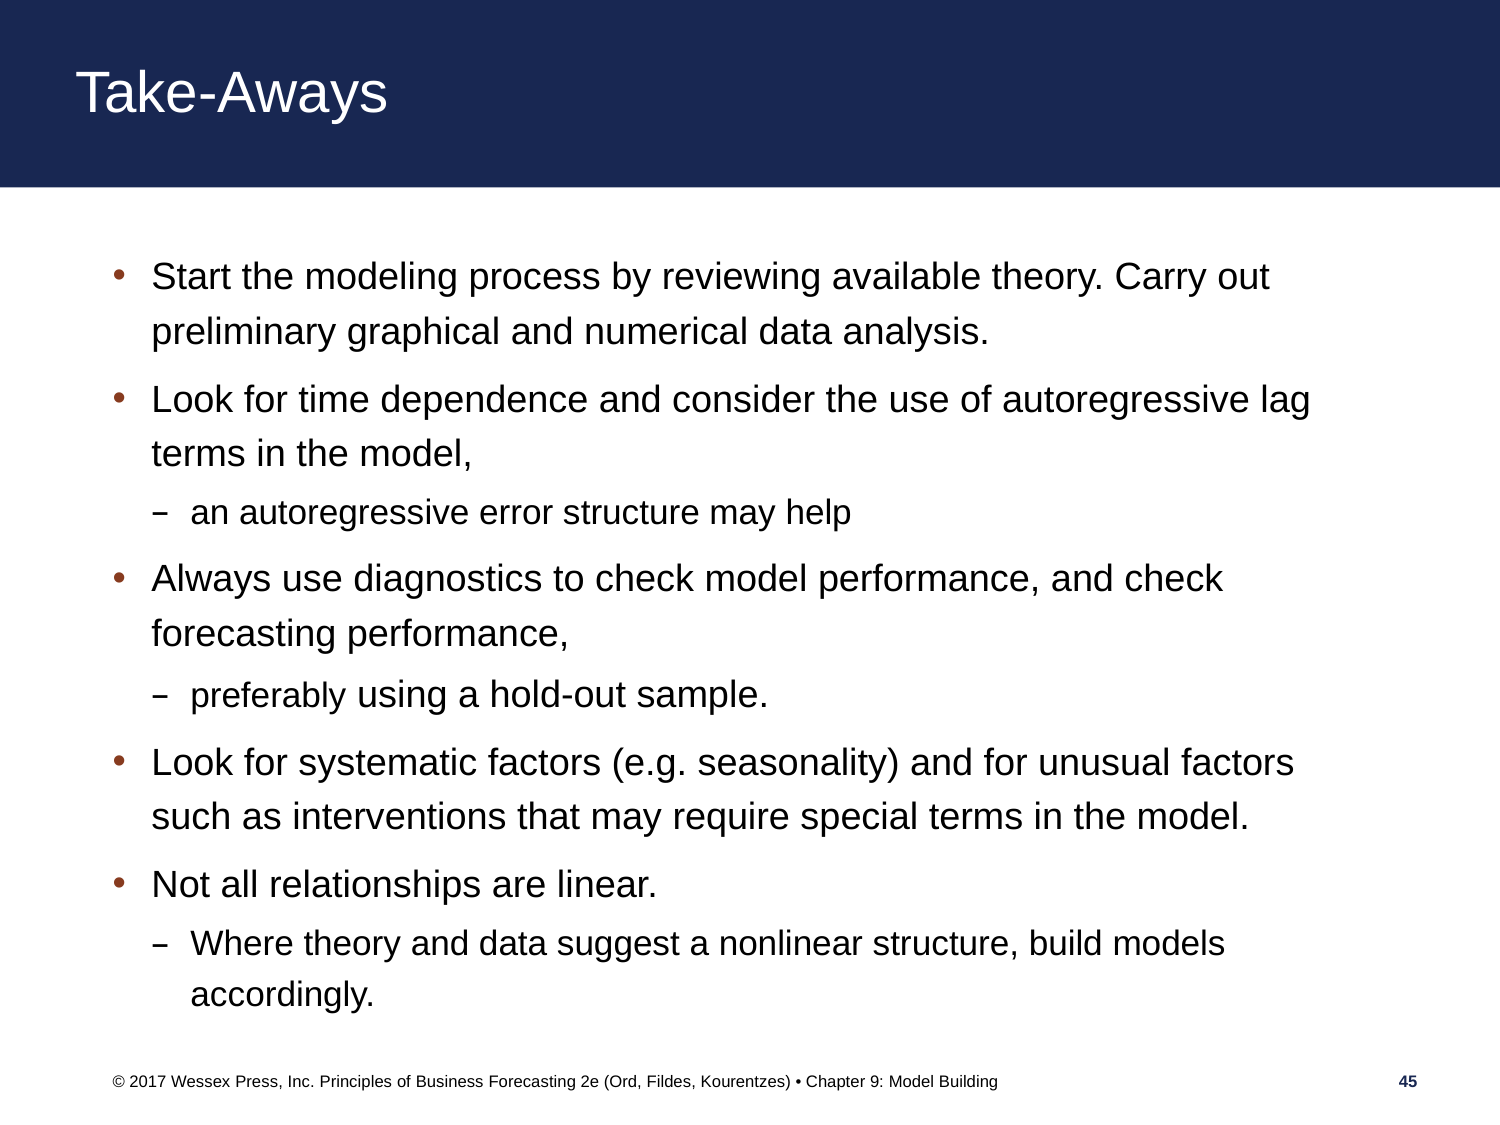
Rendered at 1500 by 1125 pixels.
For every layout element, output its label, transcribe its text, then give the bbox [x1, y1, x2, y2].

list Start the modeling process by reviewing available theory. Carry out preliminary graphical and numerical data analysis. Look for time dependence and consider the use of autoregressive lag terms in the model, an autoregressive error structure may help Always use diagnostics to check model performance, and check forecasting performance, preferably using a hold-out sample. Look for systematic factors (e.g. seasonality) and for unusual factors such as interventions that may require special terms in the model. Not all relationships are linear. Where theory and data suggest a nonlinear structure, build models accordingly. [112, 243, 1350, 1014]
slide_number © 2017 Wessex Press, Inc. Principles of Business Forecasting 2e (Ord, Fildes, Kourentzes) • Chapter 9: Model Building [112, 1065, 1333, 1096]
slide_number 45 [1350, 1065, 1418, 1096]
title Take-Aways [0, 0, 1500, 188]
